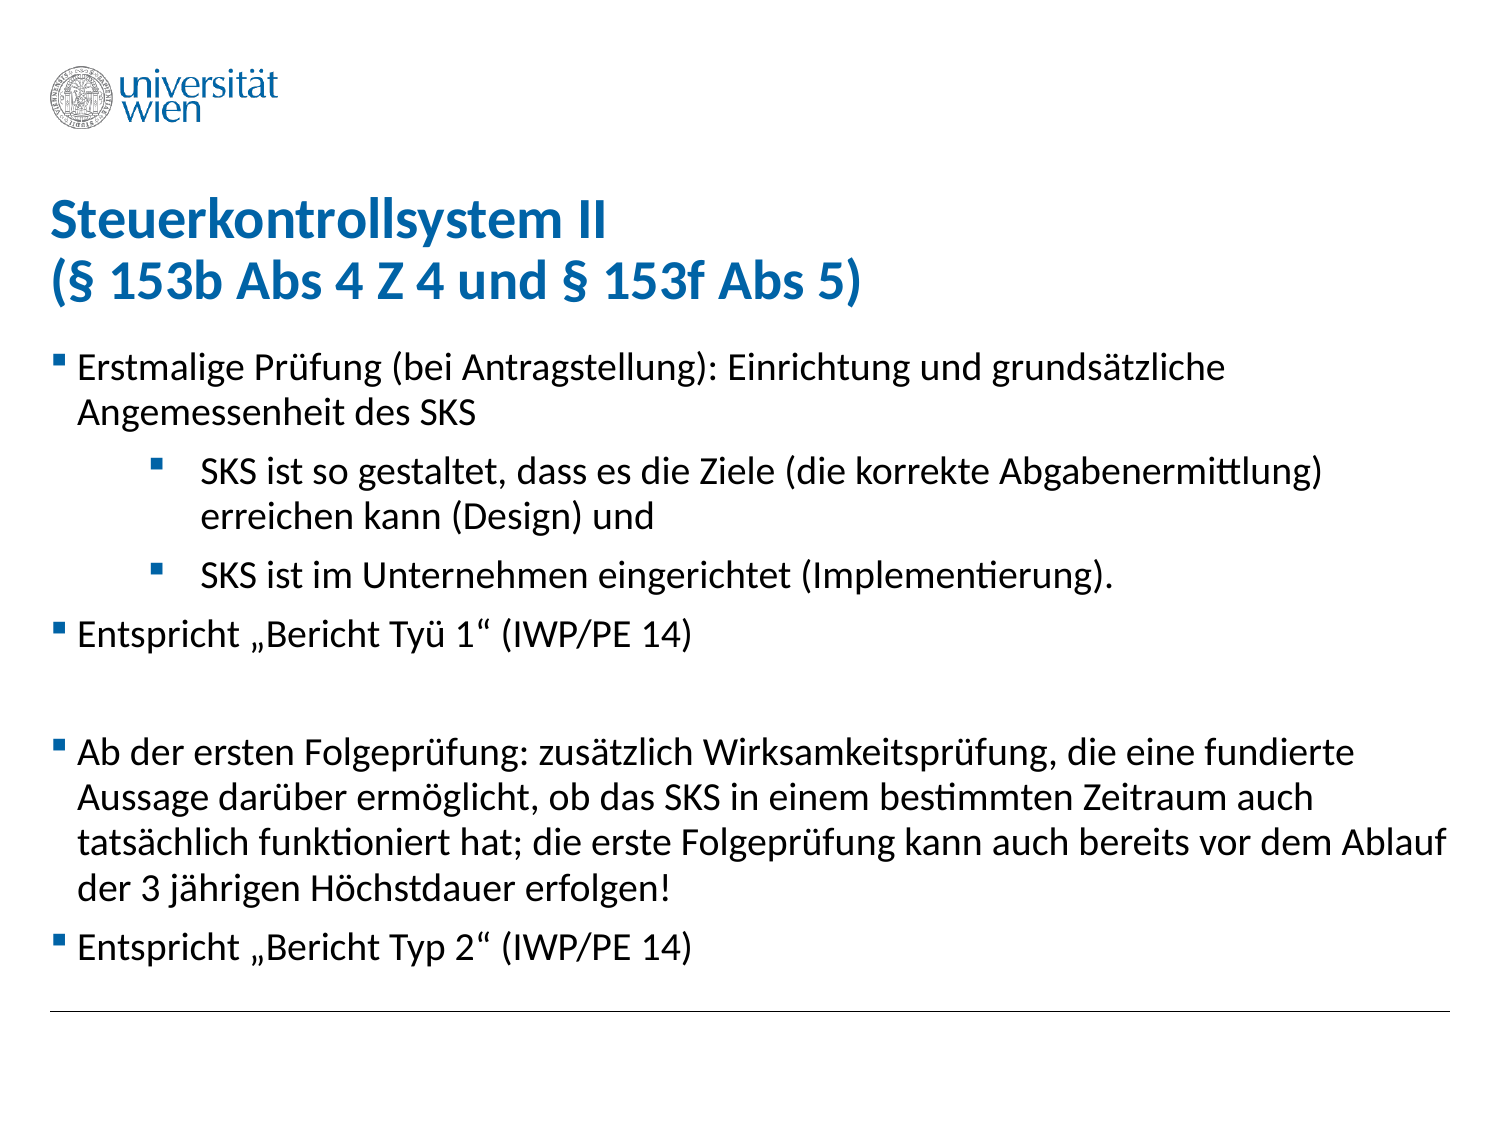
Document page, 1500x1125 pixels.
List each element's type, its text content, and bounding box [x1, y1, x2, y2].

title Steuerkontrollsystem II (§ 153b Abs 4 Z 4 und § 153f Abs 5) [50, 183, 1450, 312]
list Erstmalige Prüfung (bei Antragstellung): Einrichtung und grundsätzliche Angemessenheit des SKS SKS ist so gestaltet, dass es die Ziele (die korrekte Abgabenermittlung) erreichen kann (Design) und SKS ist im Unternehmen eingerichtet (Implementierung). Entspricht „Bericht Tyü 1“ (IWP/PE 14) Ab der ersten Folgeprüfung: zusätzlich Wirksamkeitsprüfung, die eine fundierte Aussage darüber ermöglicht, ob das SKS in einem bestimmten Zeitraum auch tatsächlich funktioniert hat; die erste Folgeprüfung kann auch bereits vor dem Ablauf der 3 jährigen Höchstdauer erfolgen! Entspricht „Bericht Typ 2“ (IWP/PE 14) [50, 343, 1450, 976]
picture [50, 66, 278, 129]
